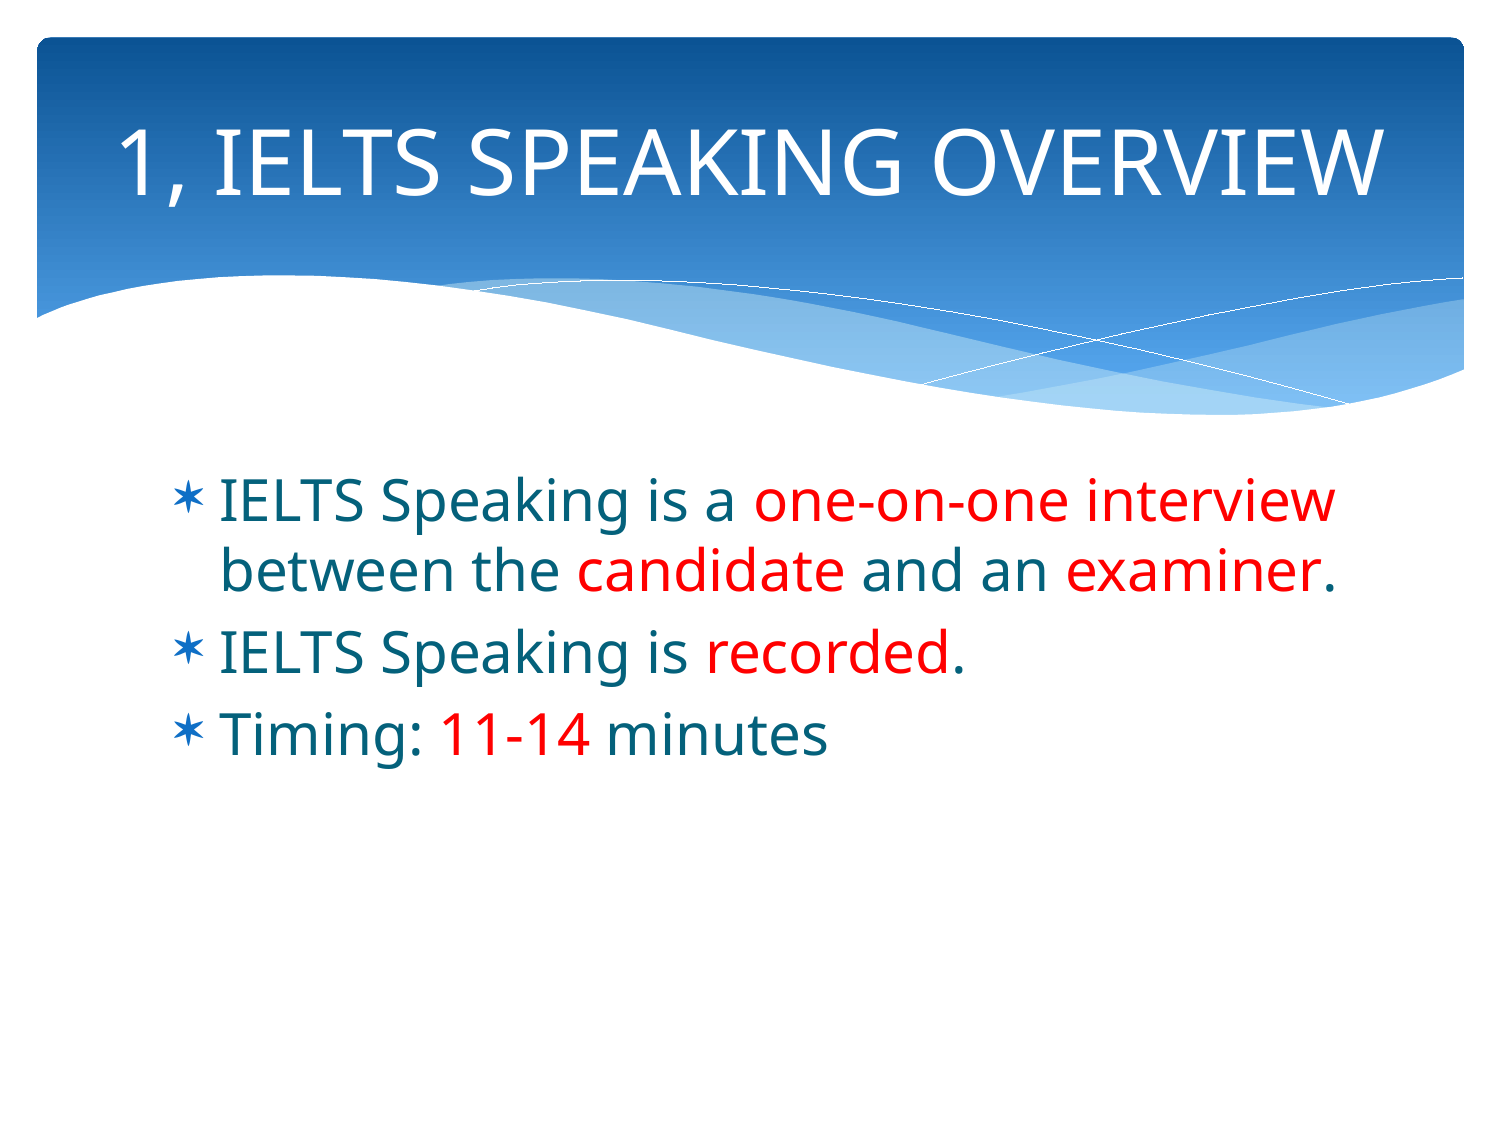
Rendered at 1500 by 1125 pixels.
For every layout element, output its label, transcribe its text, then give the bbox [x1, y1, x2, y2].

title 1, IELTS SPEAKING OVERVIEW [75, 55, 1425, 261]
list IELTS Speaking is a one-on-one interview between the candidate and an examiner. IELTS Speaking is recorded. Timing: 11-14 minutes [159, 456, 1406, 1088]
